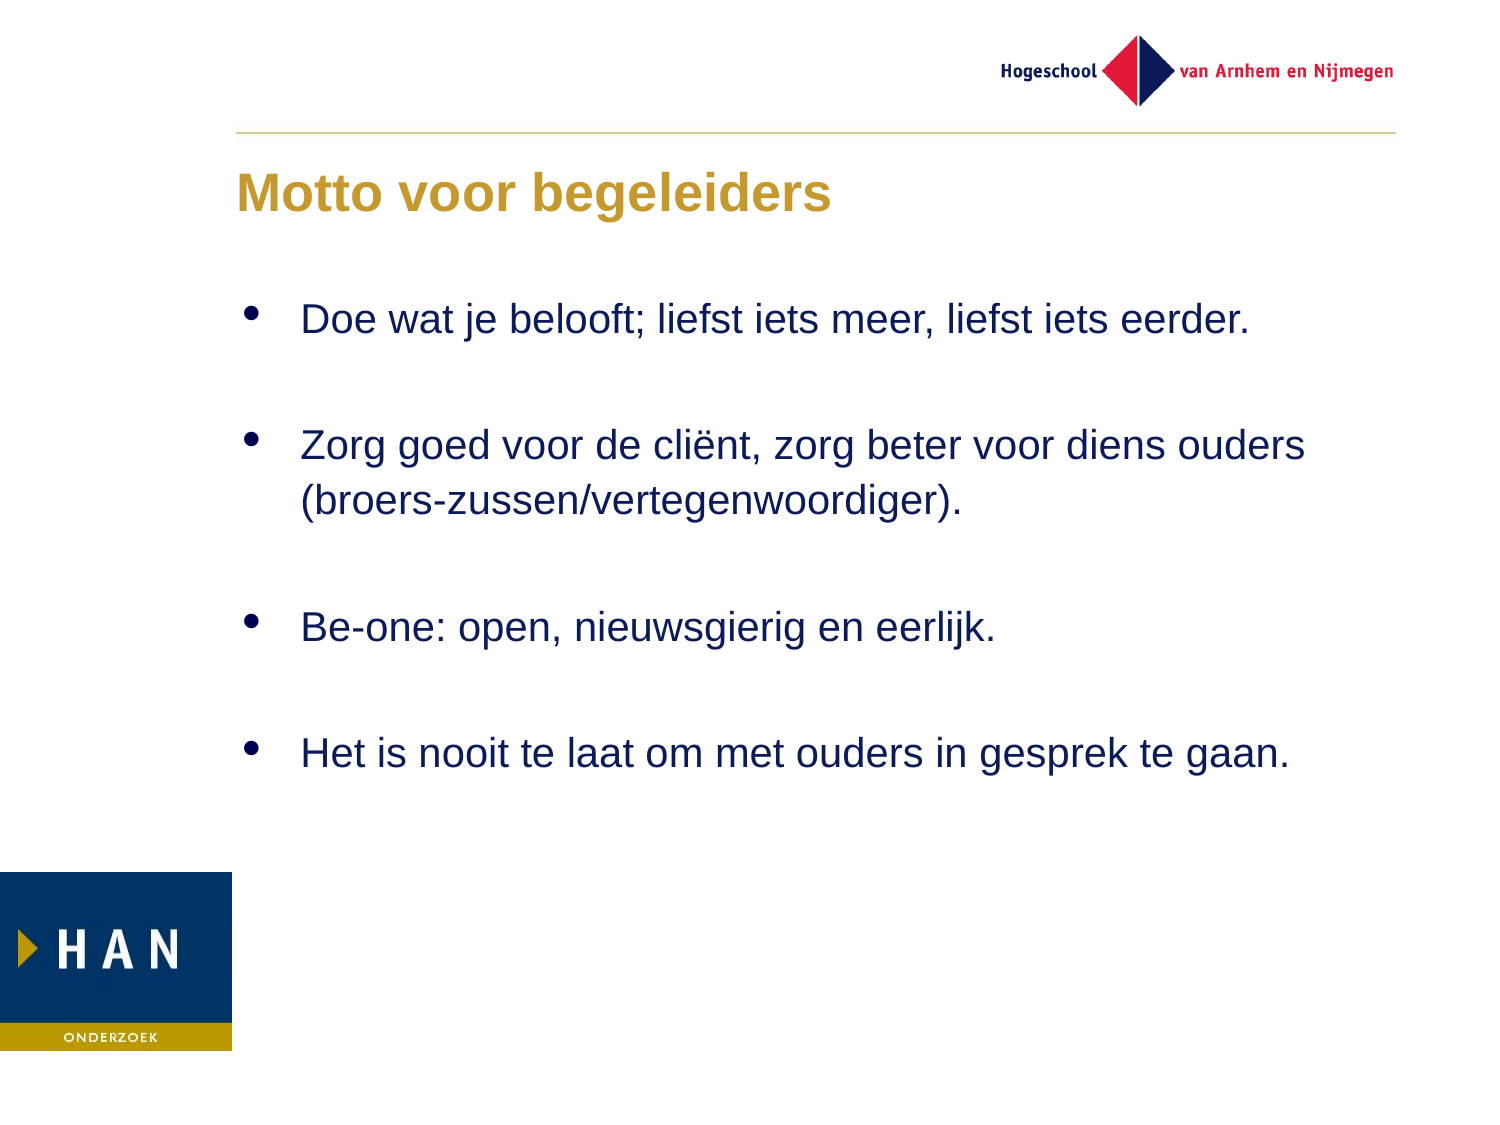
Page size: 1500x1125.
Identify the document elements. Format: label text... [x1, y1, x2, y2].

picture [0, 872, 232, 1051]
title Motto voor begeleiders [235, 147, 1406, 231]
picture [993, 29, 1407, 113]
picture [0, 122, 1500, 143]
list Doe wat je belooft; liefst iets meer, liefst iets eerder. Zorg goed voor de cliënt, zorg beter voor diens ouders (broers-zussen/vertegenwoordiger). Be-one: open, nieuwsgierig en eerlijk. Het is nooit te laat om met ouders in gesprek te gaan. [241, 278, 1448, 1040]
